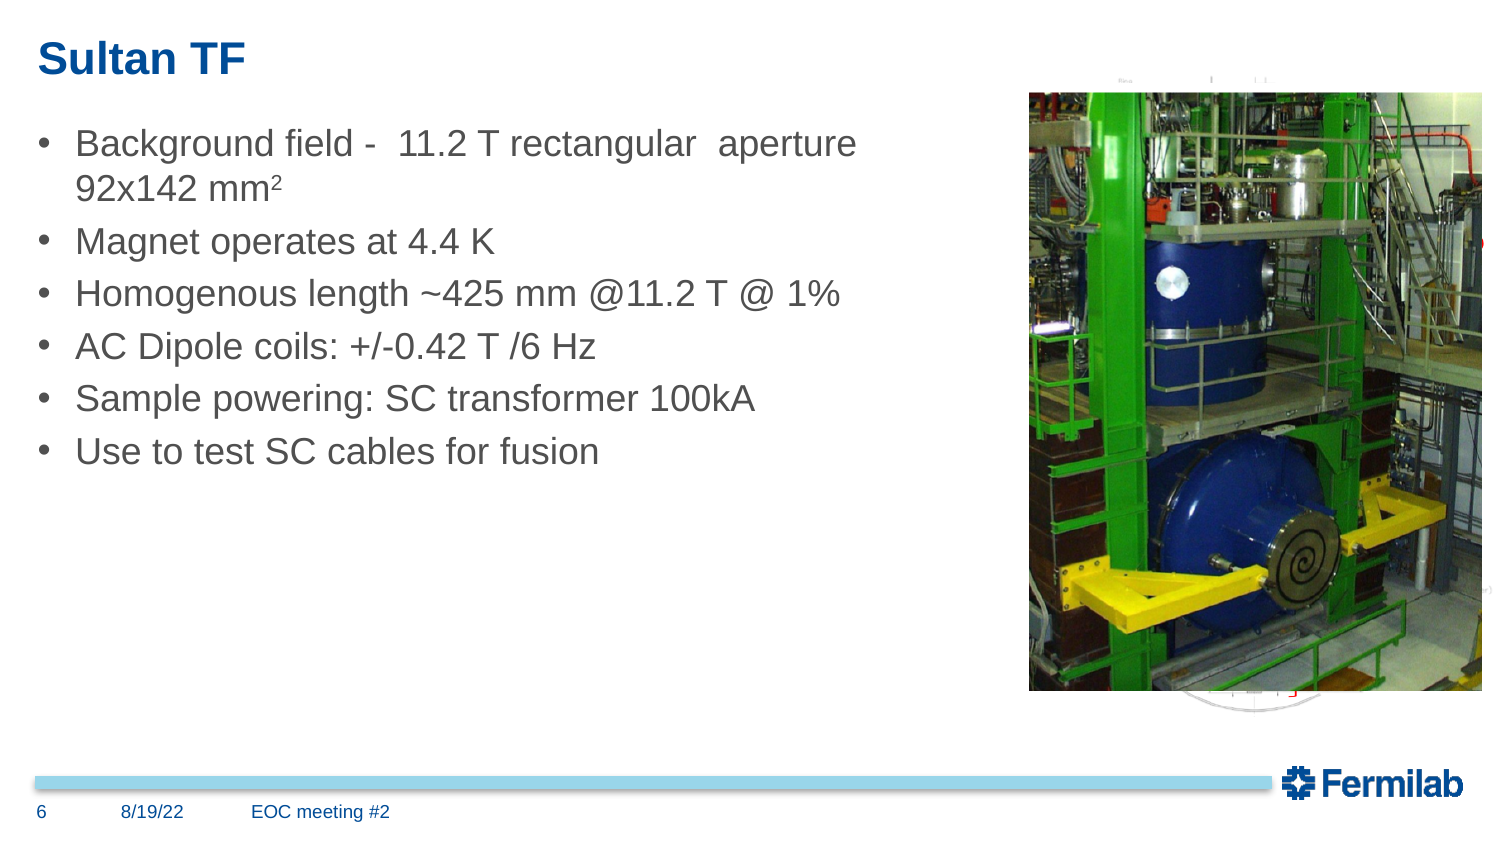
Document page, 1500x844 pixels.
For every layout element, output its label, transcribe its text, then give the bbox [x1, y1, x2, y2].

title Sultan TF [37, 30, 1463, 84]
footer EOC meeting #2 [251, 800, 1279, 831]
text_box Background field - 11.2 T rectangular aperture 92x142 mm2 Magnet operates at 4.4 K Homogenous length ~425 mm @11.2 T @ 1% AC Dipole coils: +/-0.42 T /6 Hz Sample powering: SC transformer 100kA Use to test SC cables for fusion [37, 119, 868, 742]
slide_number 6 [36, 800, 105, 830]
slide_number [120, 800, 232, 830]
picture [1282, 766, 1463, 800]
picture [1032, 71, 1500, 717]
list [1022, 83, 1482, 691]
